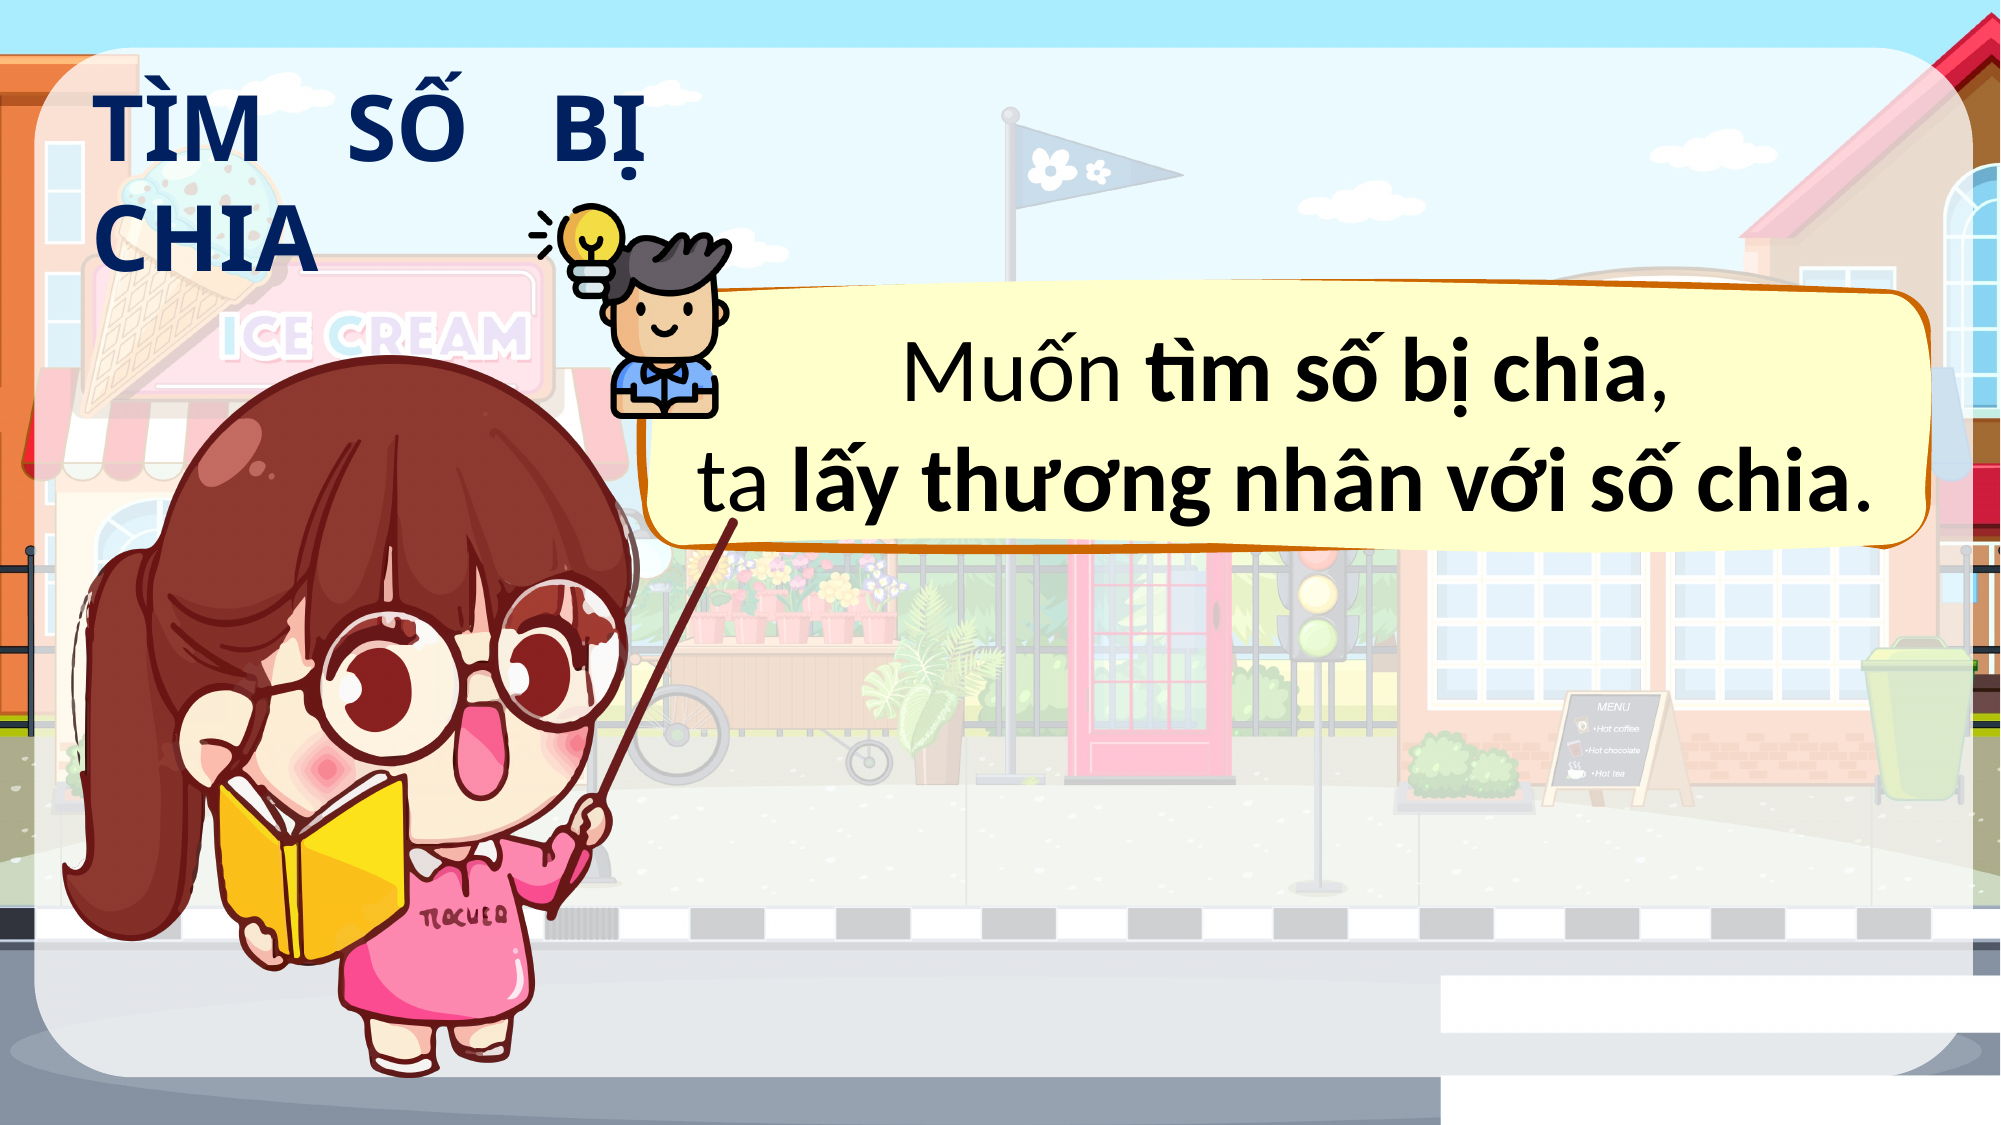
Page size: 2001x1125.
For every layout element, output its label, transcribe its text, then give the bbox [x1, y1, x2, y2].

text_box [79, 46, 1974, 1079]
picture [0, 0, 2001, 1125]
text_box TÌM SỐ BỊ CHIA [76, 62, 663, 298]
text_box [522, 203, 1926, 545]
text_box [33, 64, 522, 1050]
